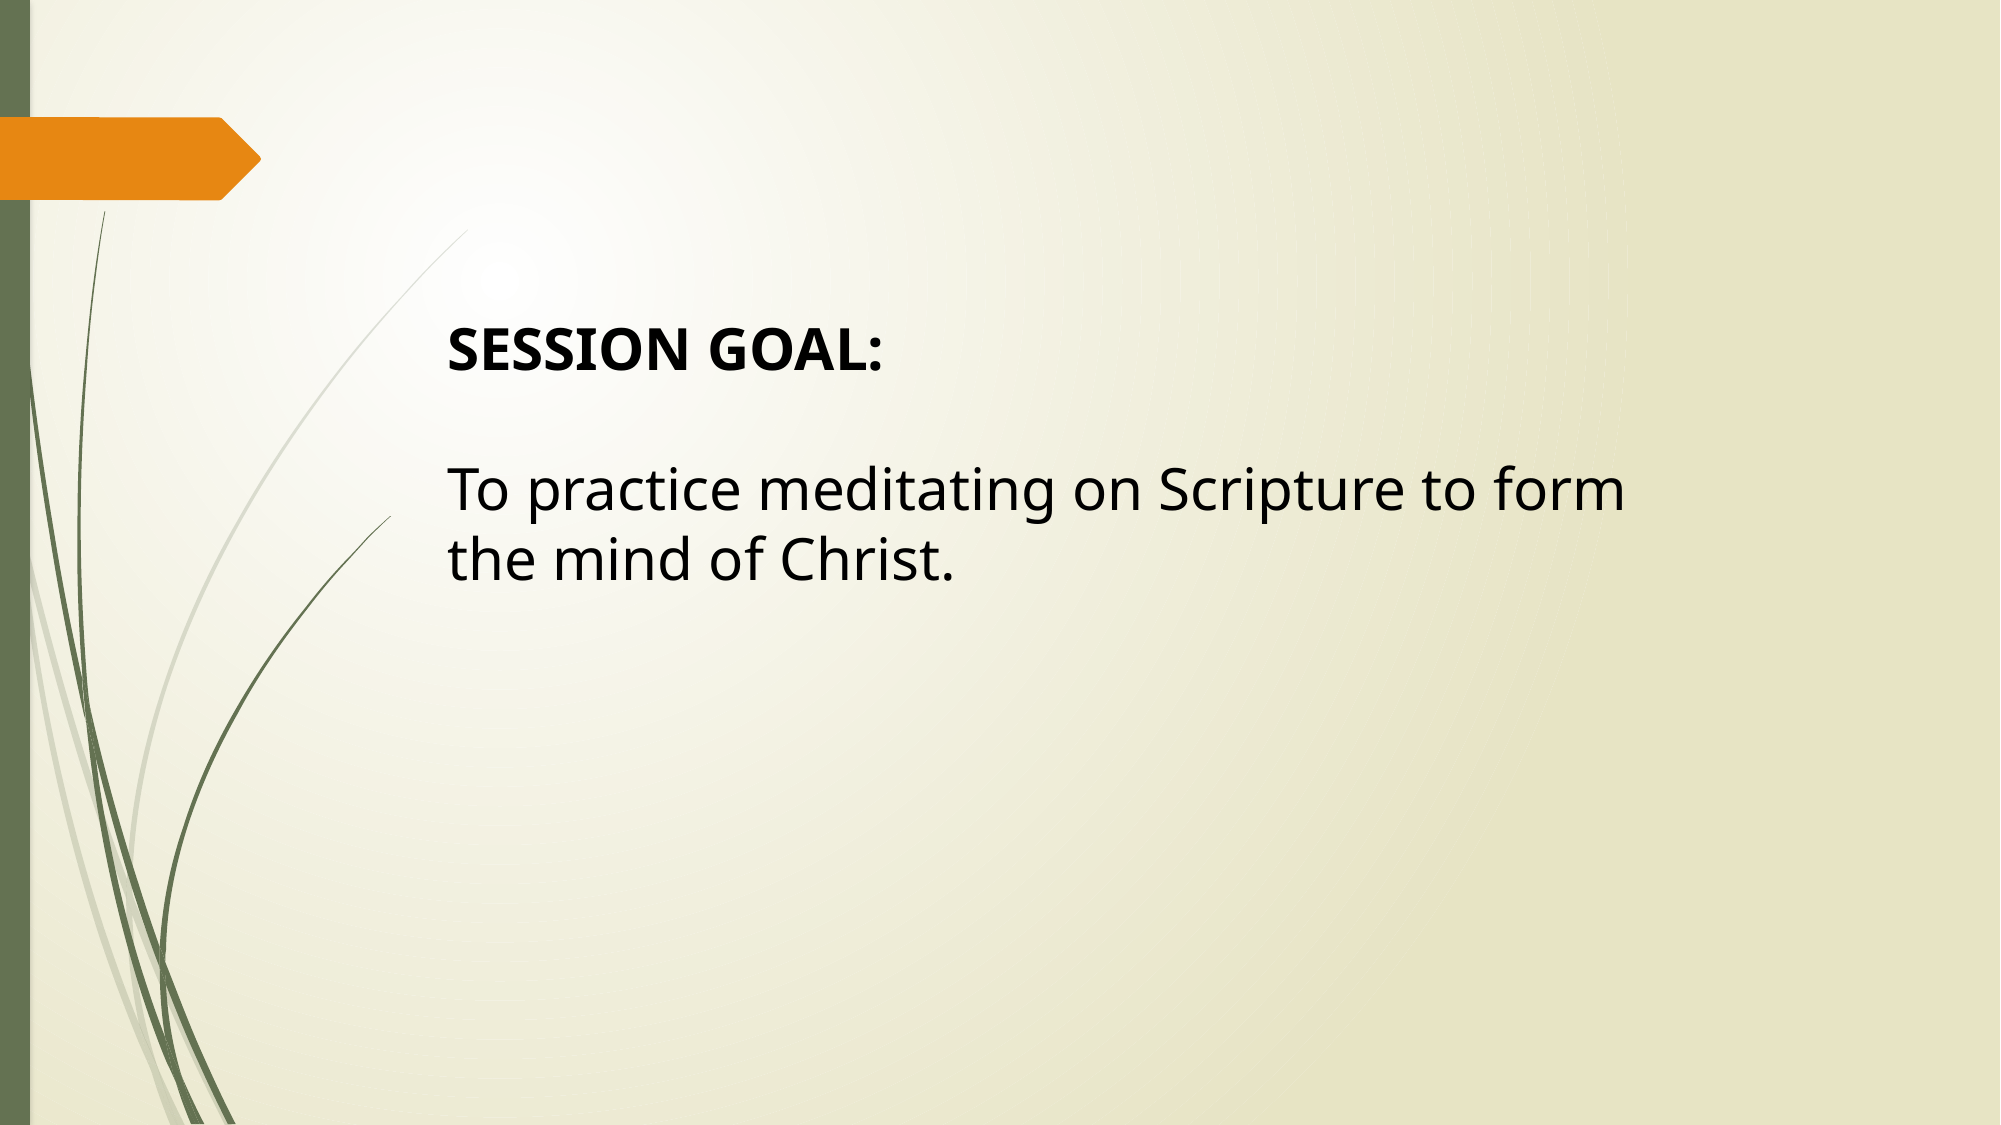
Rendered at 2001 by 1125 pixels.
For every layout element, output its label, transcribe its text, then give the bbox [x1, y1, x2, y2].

text_box SESSION GOAL: To practice meditating on Scripture to form the mind of Christ. [432, 304, 1658, 670]
